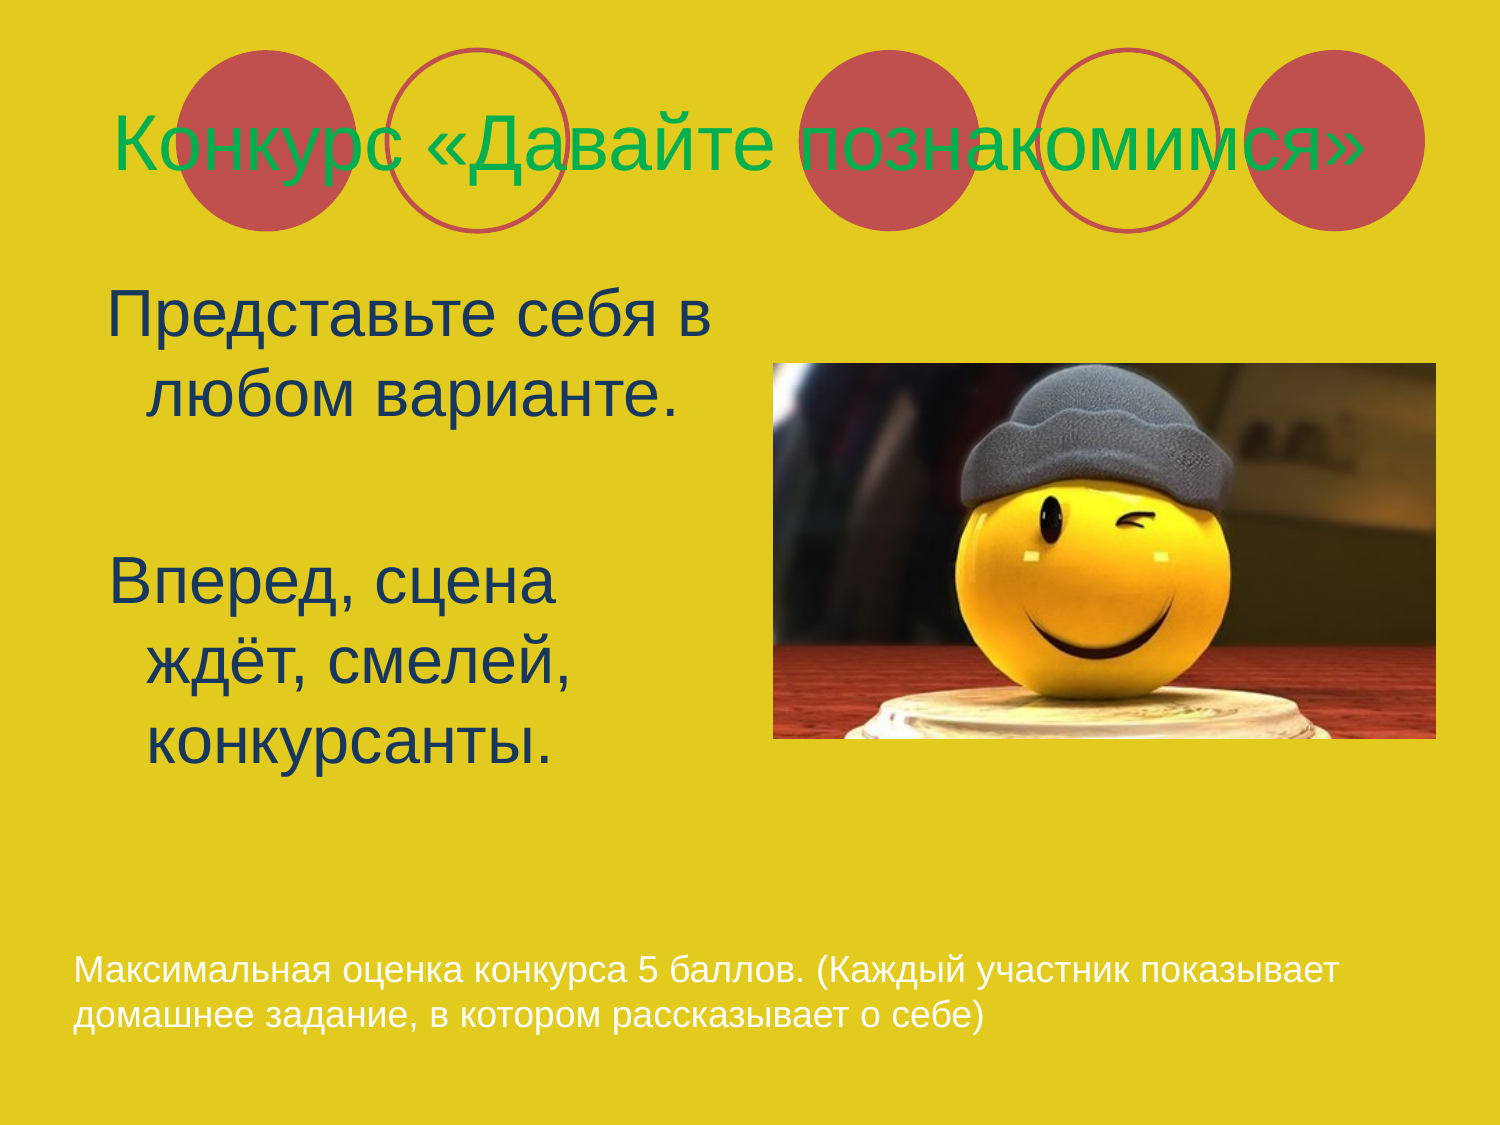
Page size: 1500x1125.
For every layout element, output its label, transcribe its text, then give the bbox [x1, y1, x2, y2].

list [773, 363, 1437, 739]
title Конкурс «Давайте познакомимся» [74, 44, 1426, 233]
text_box Максимальная оценка конкурса 5 баллов. (Каждый участник показывает домашнее задание, в котором рассказывает о себе) [58, 937, 1442, 1043]
list Представьте себя в любом варианте. Вперед, сцена ждёт, смелей, конкурсанты. [74, 262, 738, 927]
